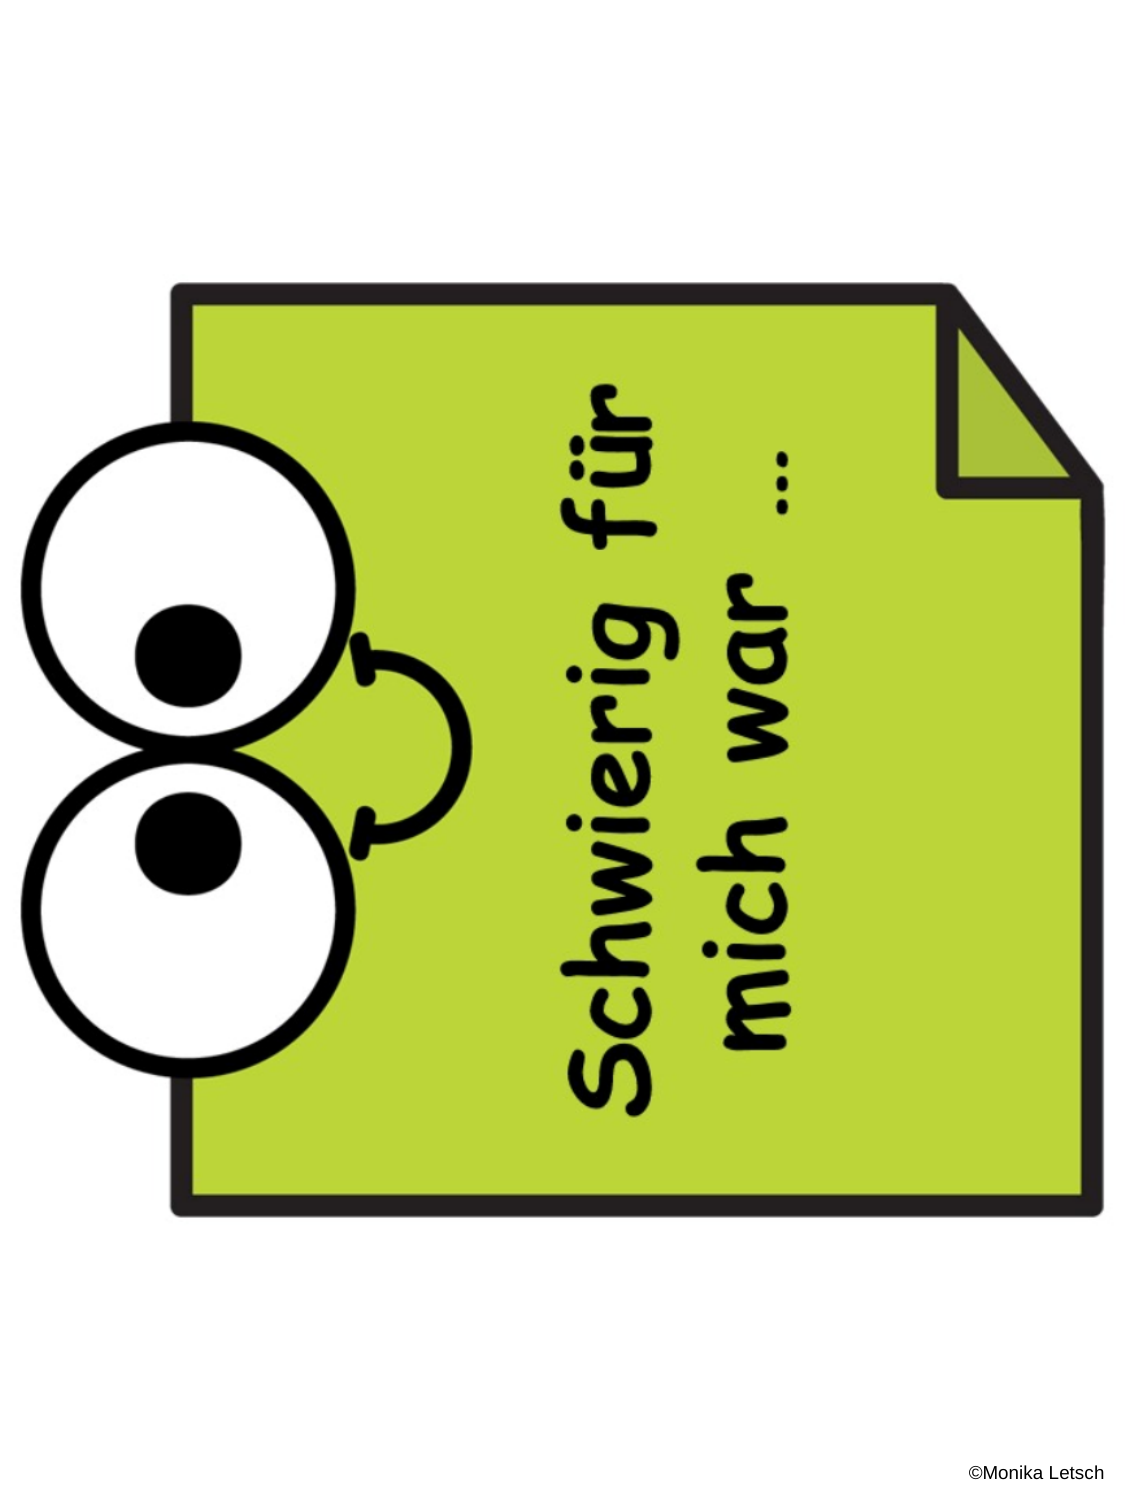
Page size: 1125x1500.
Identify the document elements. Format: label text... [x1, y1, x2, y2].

picture [0, 1, 1125, 1498]
text_box ©Monika Letsch [954, 1453, 1125, 1491]
